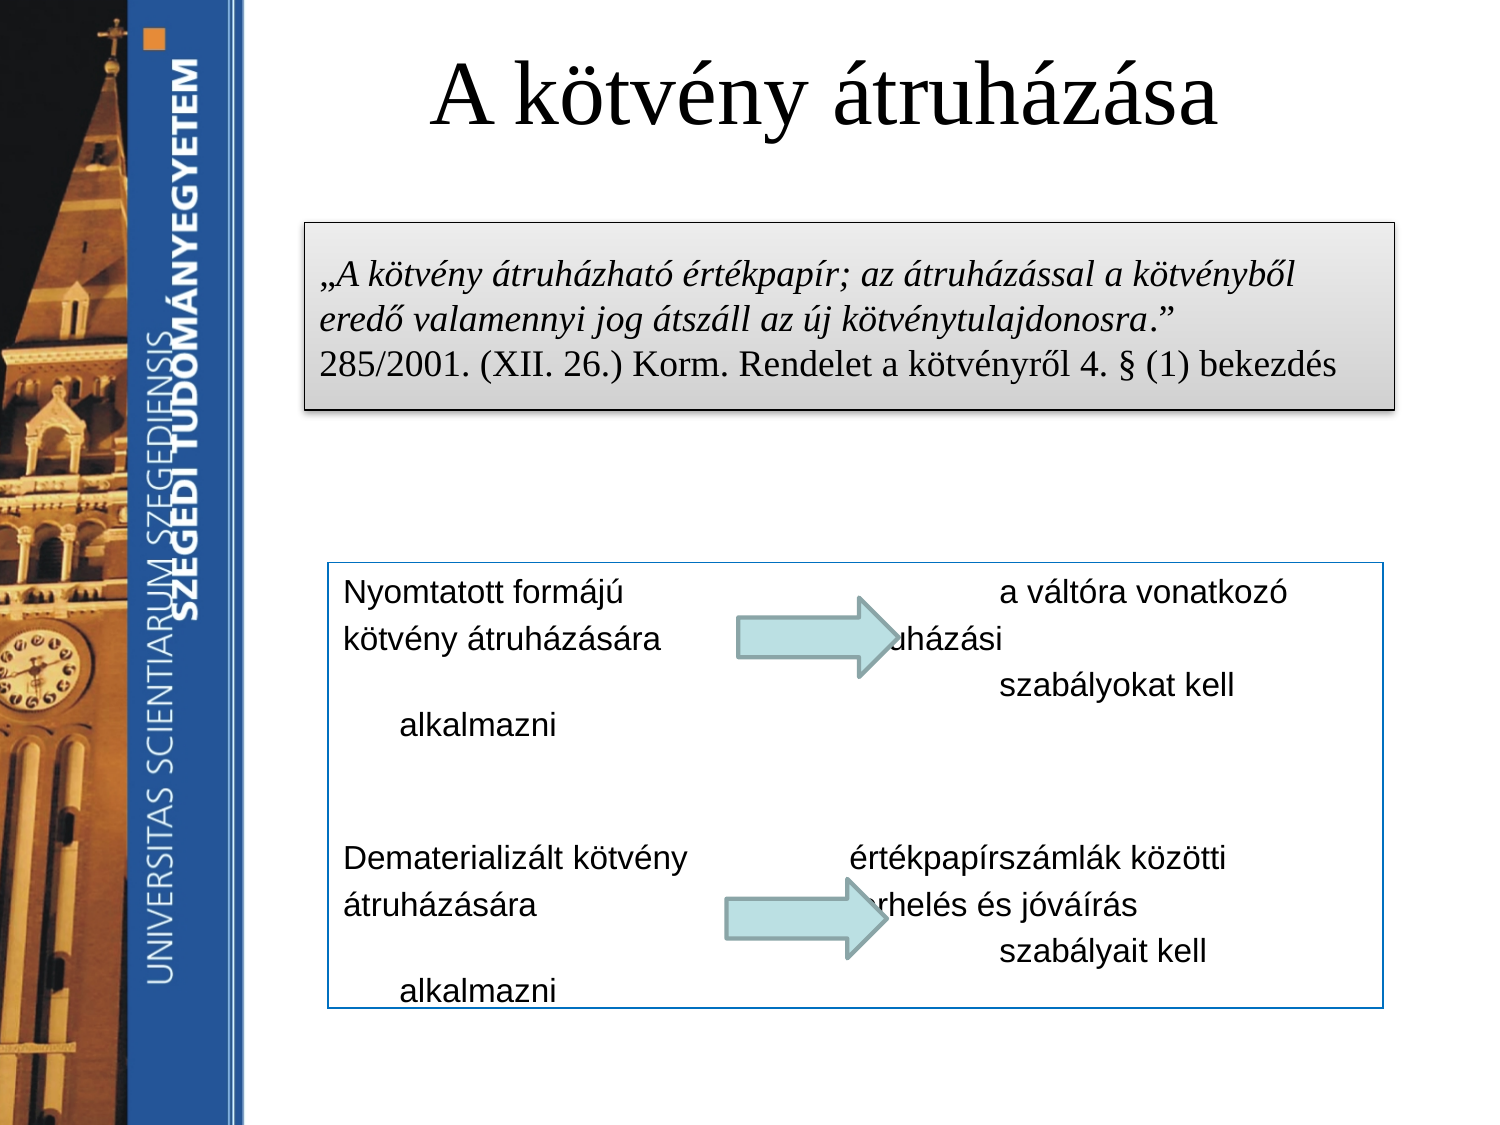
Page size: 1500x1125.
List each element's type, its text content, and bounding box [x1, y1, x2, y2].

text_box [736, 595, 901, 680]
picture [0, 0, 1500, 1125]
text_box „A kötvény átruházható értékpapír; az átruházással a kötvényből eredő valamennyi jog átszáll az új kötvénytulajdonosra.” 285/2001. (XII. 26.) Korm. Rendelet a kötvényről 4. § (1) bekezdés [304, 222, 1395, 411]
title A kötvény átruházása [149, 0, 1500, 188]
text_box [724, 876, 890, 961]
list Nyomtatott formájú a váltóra vonatkozó kötvény átruházására átruházási szabályokat kell alkalmazni Dematerializált kötvény értékpapírszámlák közötti átruházására terhelés és jóváírás szabályait kell alkalmazni [327, 562, 1384, 1009]
